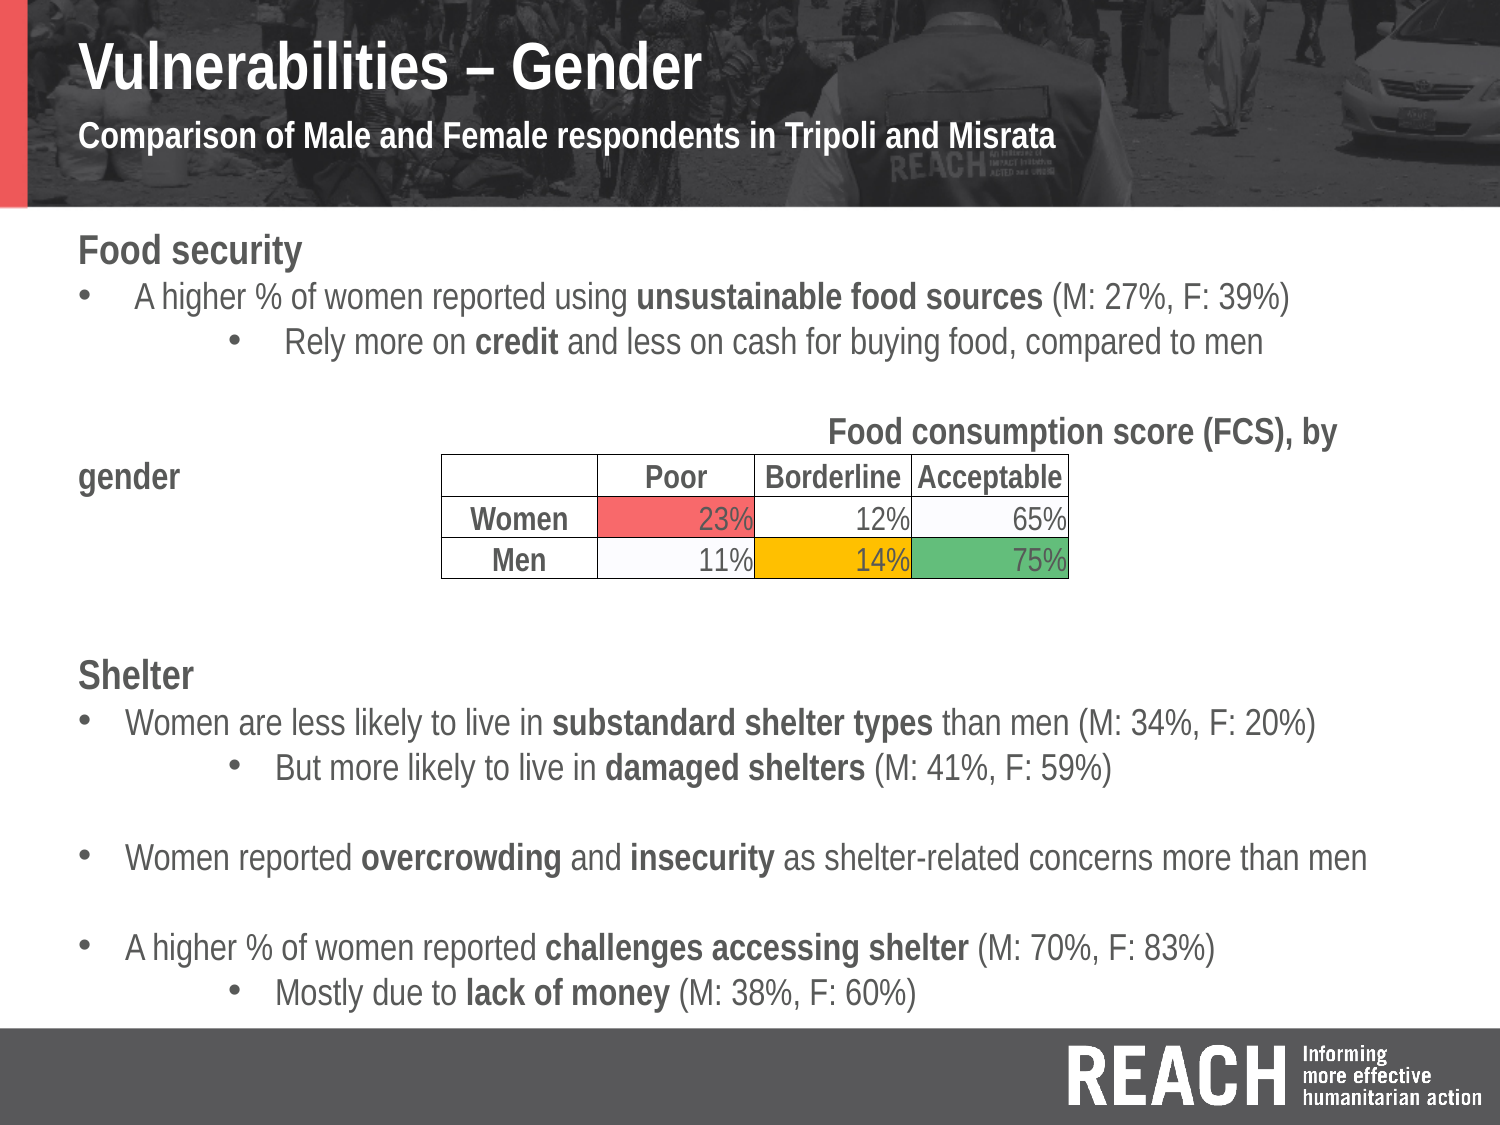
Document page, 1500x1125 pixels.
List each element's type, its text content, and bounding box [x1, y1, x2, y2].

table_header Poor [598, 455, 754, 496]
table_header Acceptable [912, 455, 1068, 496]
table_header [442, 455, 597, 496]
table_cell Women [442, 497, 597, 537]
table_cell 23% [598, 497, 754, 537]
table_cell 12% [755, 497, 911, 537]
table_cell Men [442, 538, 597, 578]
table_cell 14% [755, 538, 911, 578]
table_cell 75% [912, 538, 1068, 578]
table_cell 11% [598, 538, 754, 578]
text_box Food security A higher % of women reported using unsustainable food sources (M: 27%, F: 39%) Rely more on credit and less on cash for buying food, compared to men Food consumption score (FCS), by gender Shelter Women are less likely to live in substandard shelter types than men (M: 34%, F: 20%) But more likely to live in damaged shelters (M: 41%, F: 59%) Women reported overcrowding and insecurity as shelter-related concerns more than men A higher % of women reported challenges accessing shelter (M: 70%, F: 83%) Mostly due to lack of money (M: 38%, F: 60%) [63, 215, 1447, 1115]
picture [0, 0, 1500, 1125]
table_header Borderline [755, 455, 911, 496]
title Vulnerabilities – Gender Comparison of Male and Female respondents in Tripoli and Misrata [63, 43, 1391, 163]
table_cell 65% [912, 497, 1068, 537]
